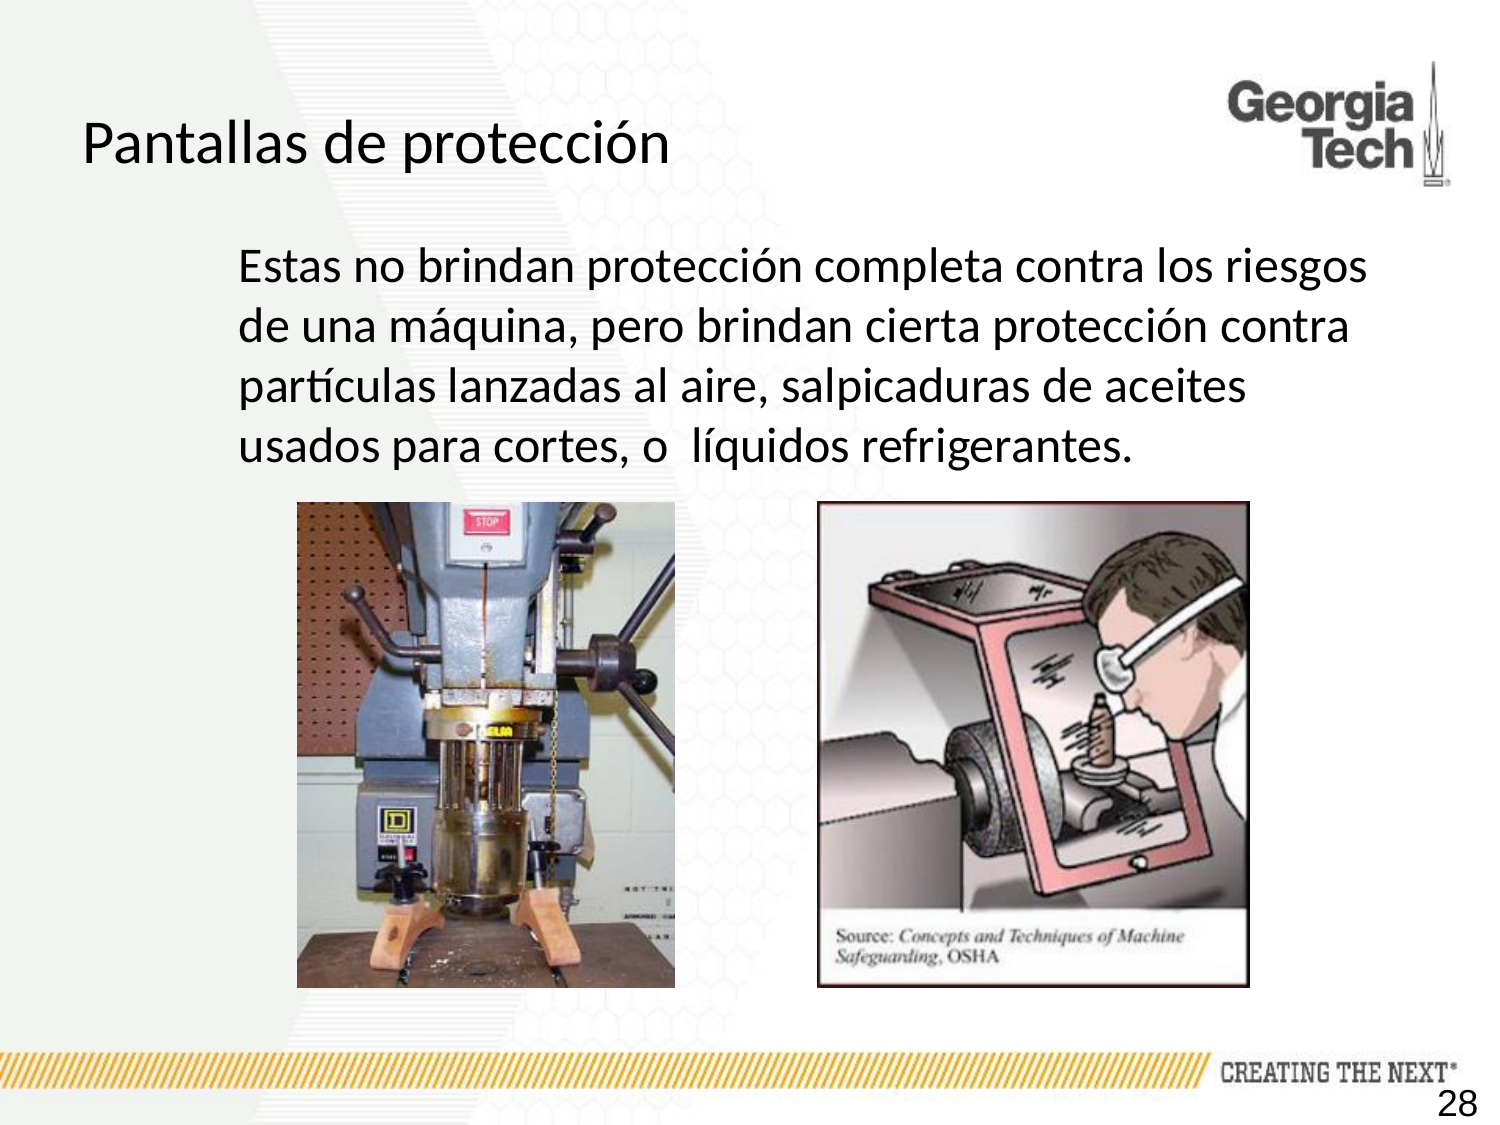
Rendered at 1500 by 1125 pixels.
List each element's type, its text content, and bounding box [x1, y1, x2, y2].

text_box Estas no brindan protección completa contra los riesgos de una máquina, pero brindan cierta protección contra partículas lanzadas al aire, salpicaduras de aceites usados para cortes, o líquidos refrigerantes. [231, 224, 1407, 480]
picture [0, 0, 1500, 1125]
title Pantallas de protección [74, 44, 1201, 234]
slide_number 28 [1429, 1070, 1489, 1125]
